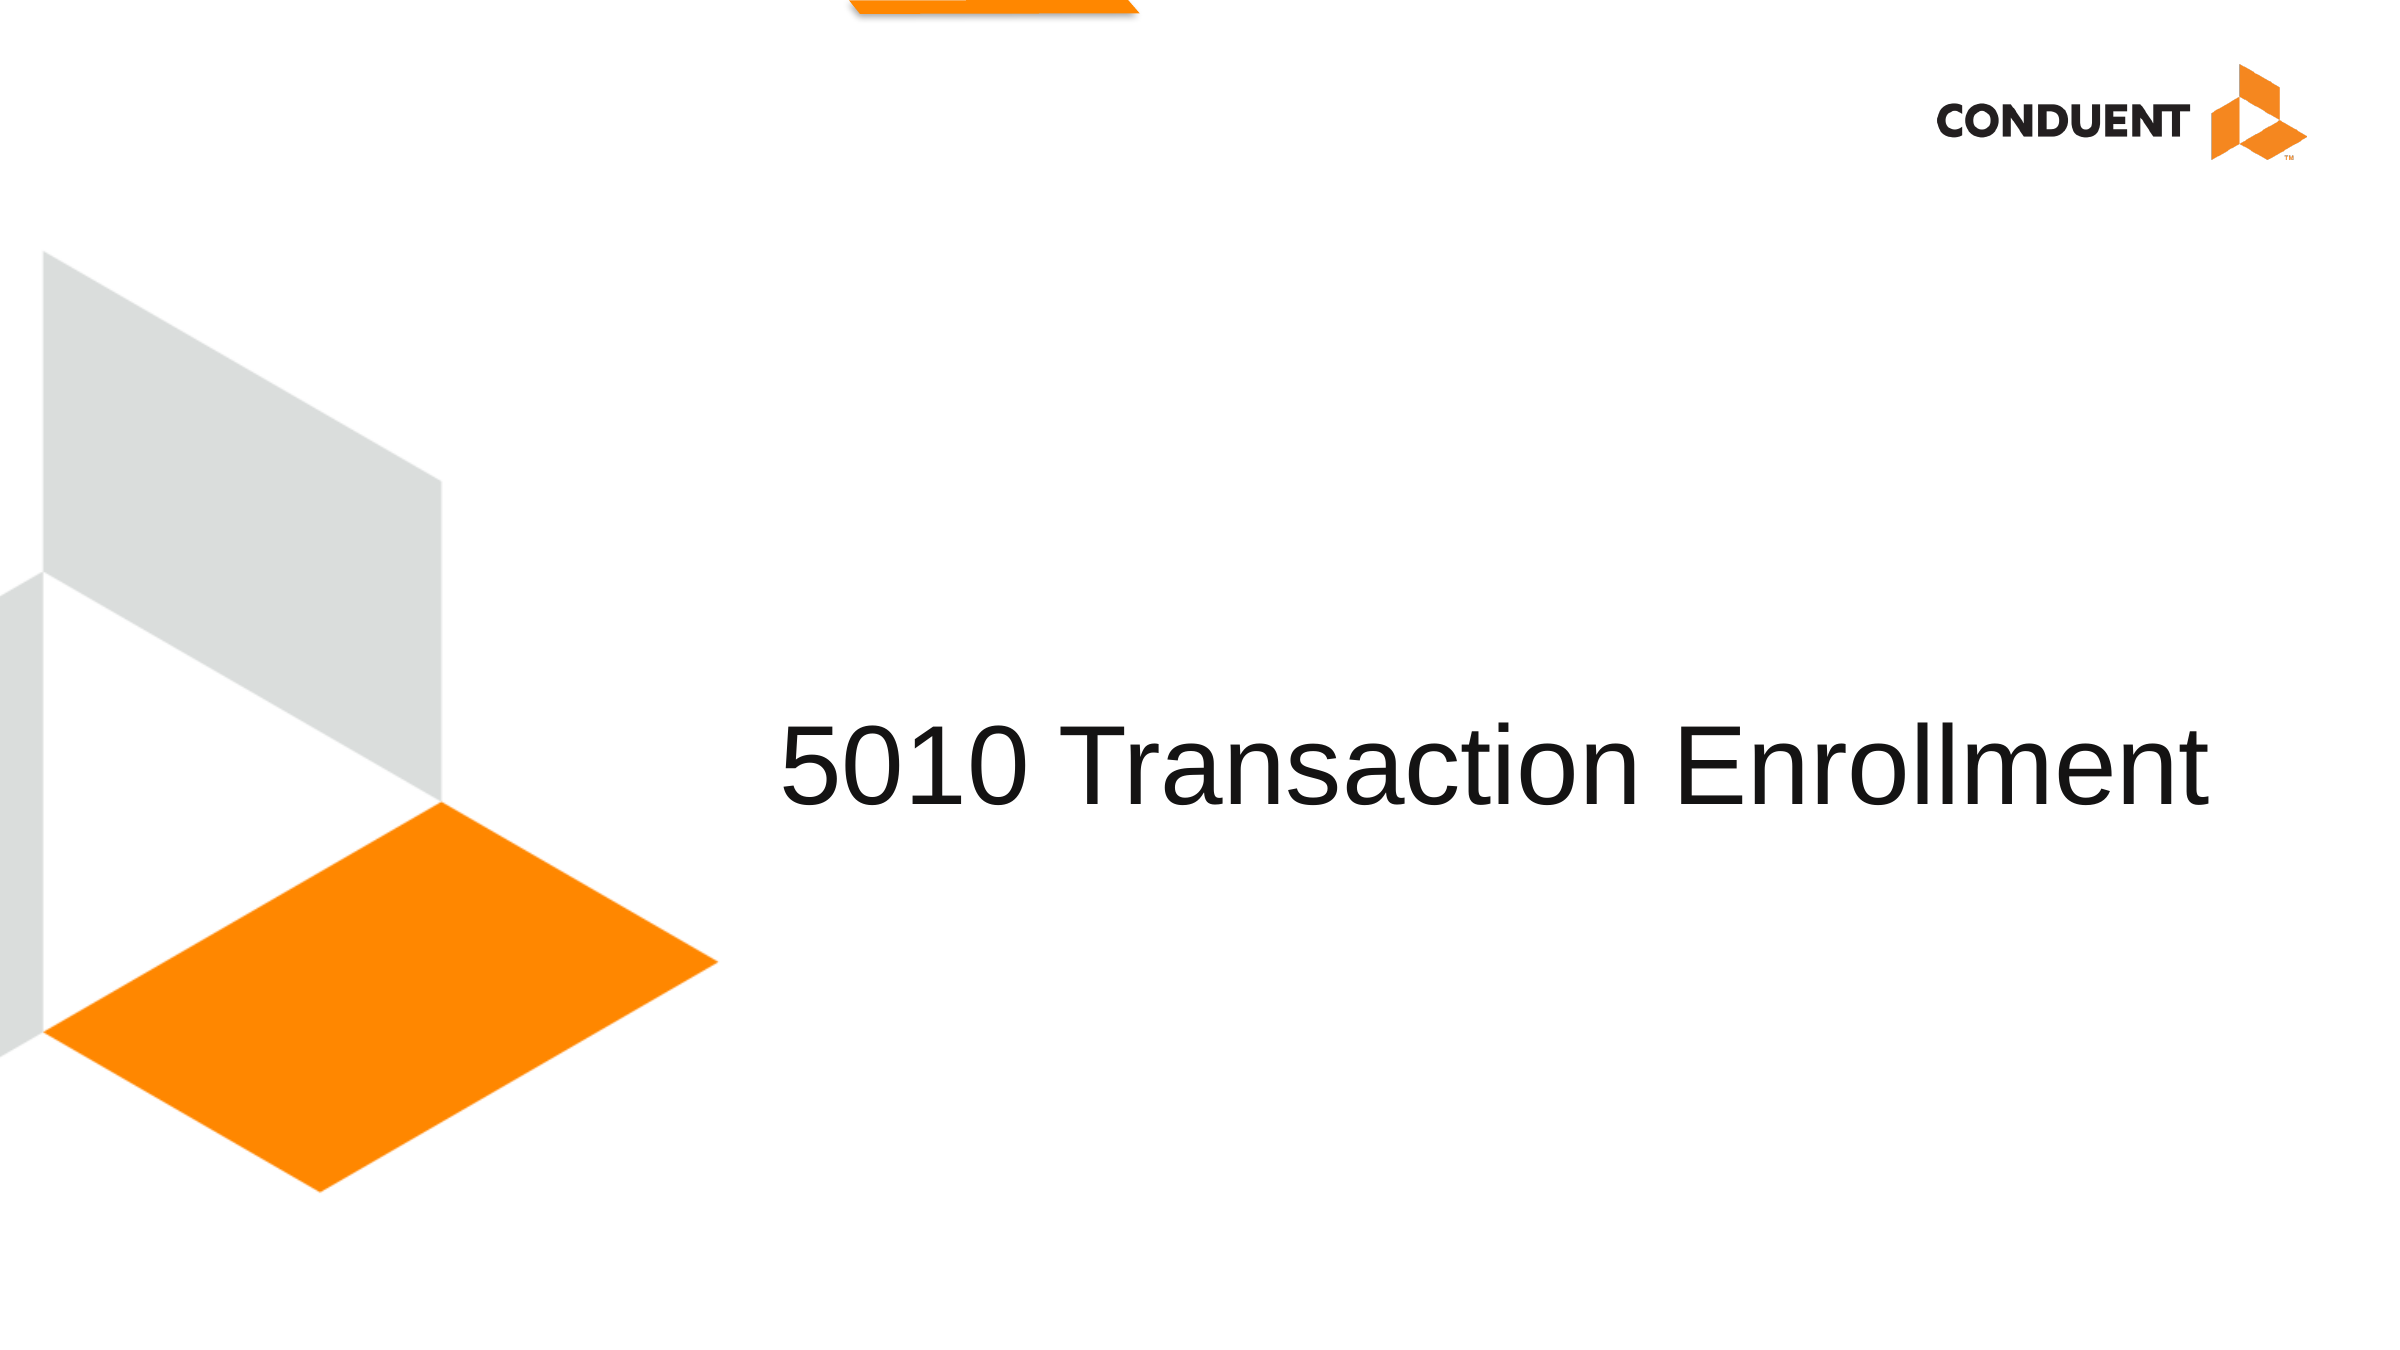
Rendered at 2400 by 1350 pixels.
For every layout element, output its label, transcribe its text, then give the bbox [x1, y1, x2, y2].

title 5010 Transaction Enrollment [764, 609, 2291, 835]
